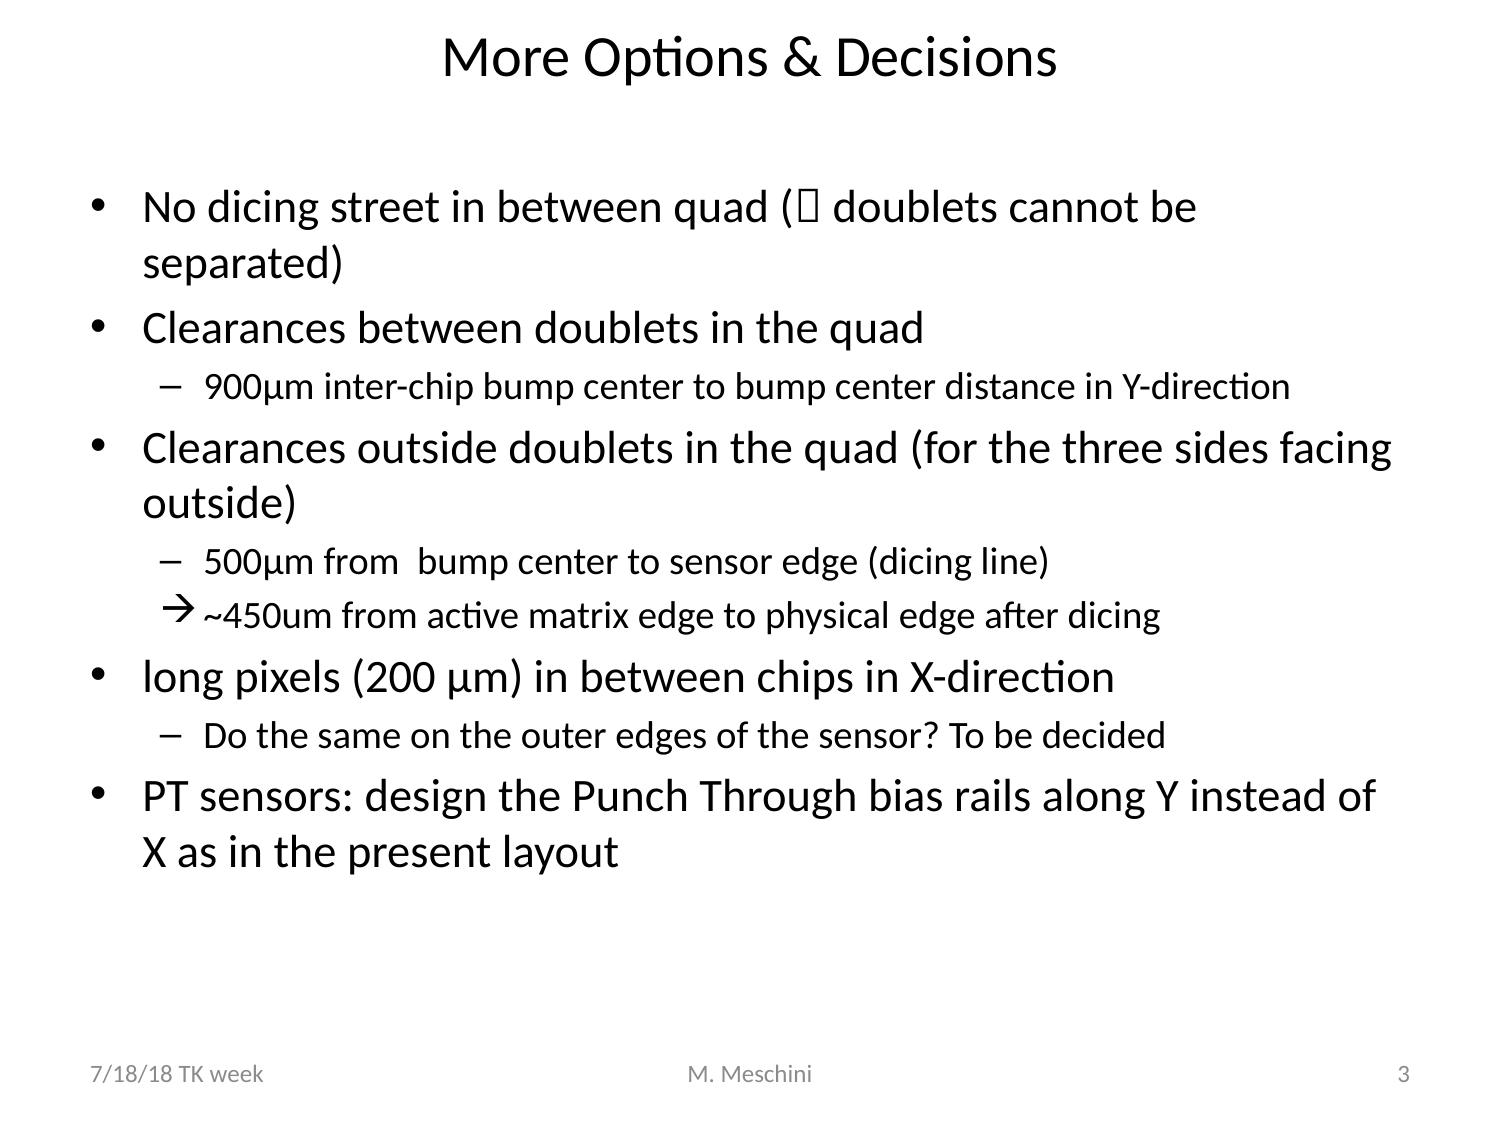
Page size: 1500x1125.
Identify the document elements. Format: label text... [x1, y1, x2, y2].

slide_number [75, 1042, 425, 1103]
slide_number 3 [1074, 1042, 1425, 1103]
list No dicing street in between quad ( doublets cannot be separated) Clearances between doublets in the quad 900μm inter-chip bump center to bump center distance in Y-direction Clearances outside doublets in the quad (for the three sides facing outside) 500μm from bump center to sensor edge (dicing line) ~450um from active matrix edge to physical edge after dicing long pixels (200 μm) in between chips in X-direction Do the same on the outer edges of the sensor? To be decided PT sensors: design the Punch Through bias rails along Y instead of X as in the present layout [75, 169, 1425, 1007]
footer M. Meschini [512, 1042, 988, 1103]
title More Options & Decisions [75, 0, 1425, 107]
